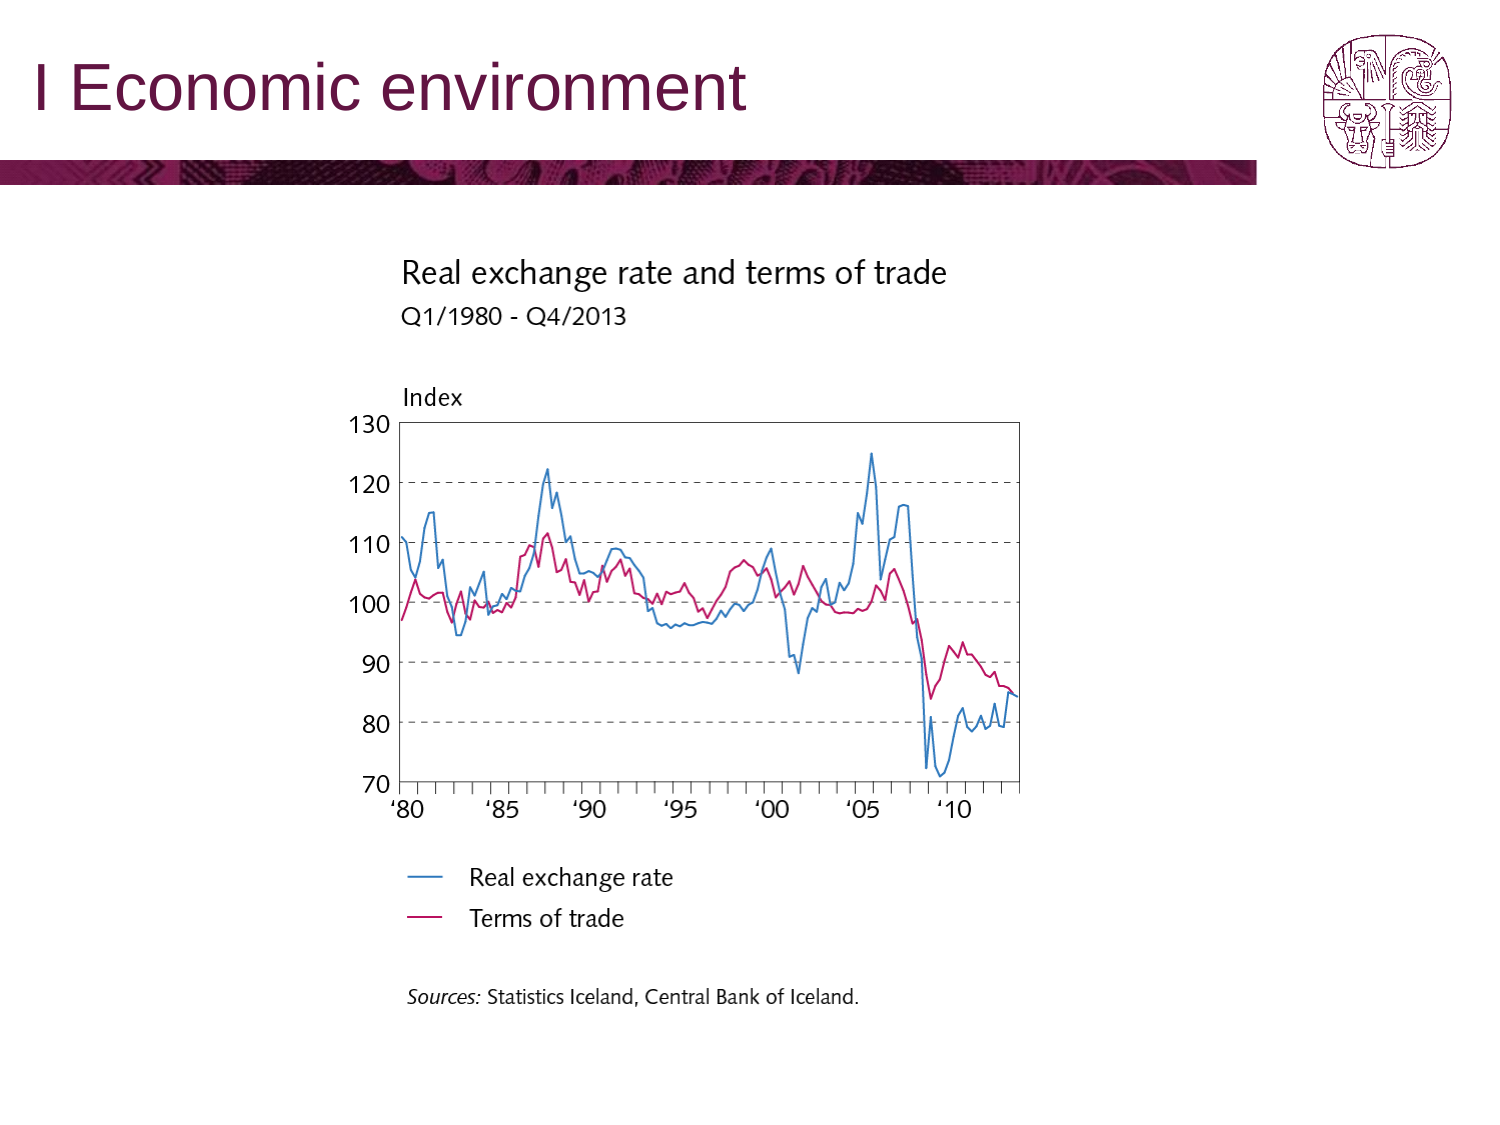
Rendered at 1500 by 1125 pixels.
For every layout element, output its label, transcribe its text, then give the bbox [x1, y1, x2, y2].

picture [0, 160, 1258, 185]
picture [348, 255, 1020, 1010]
picture [1316, 31, 1456, 173]
title I Economic environment [17, 19, 1247, 149]
